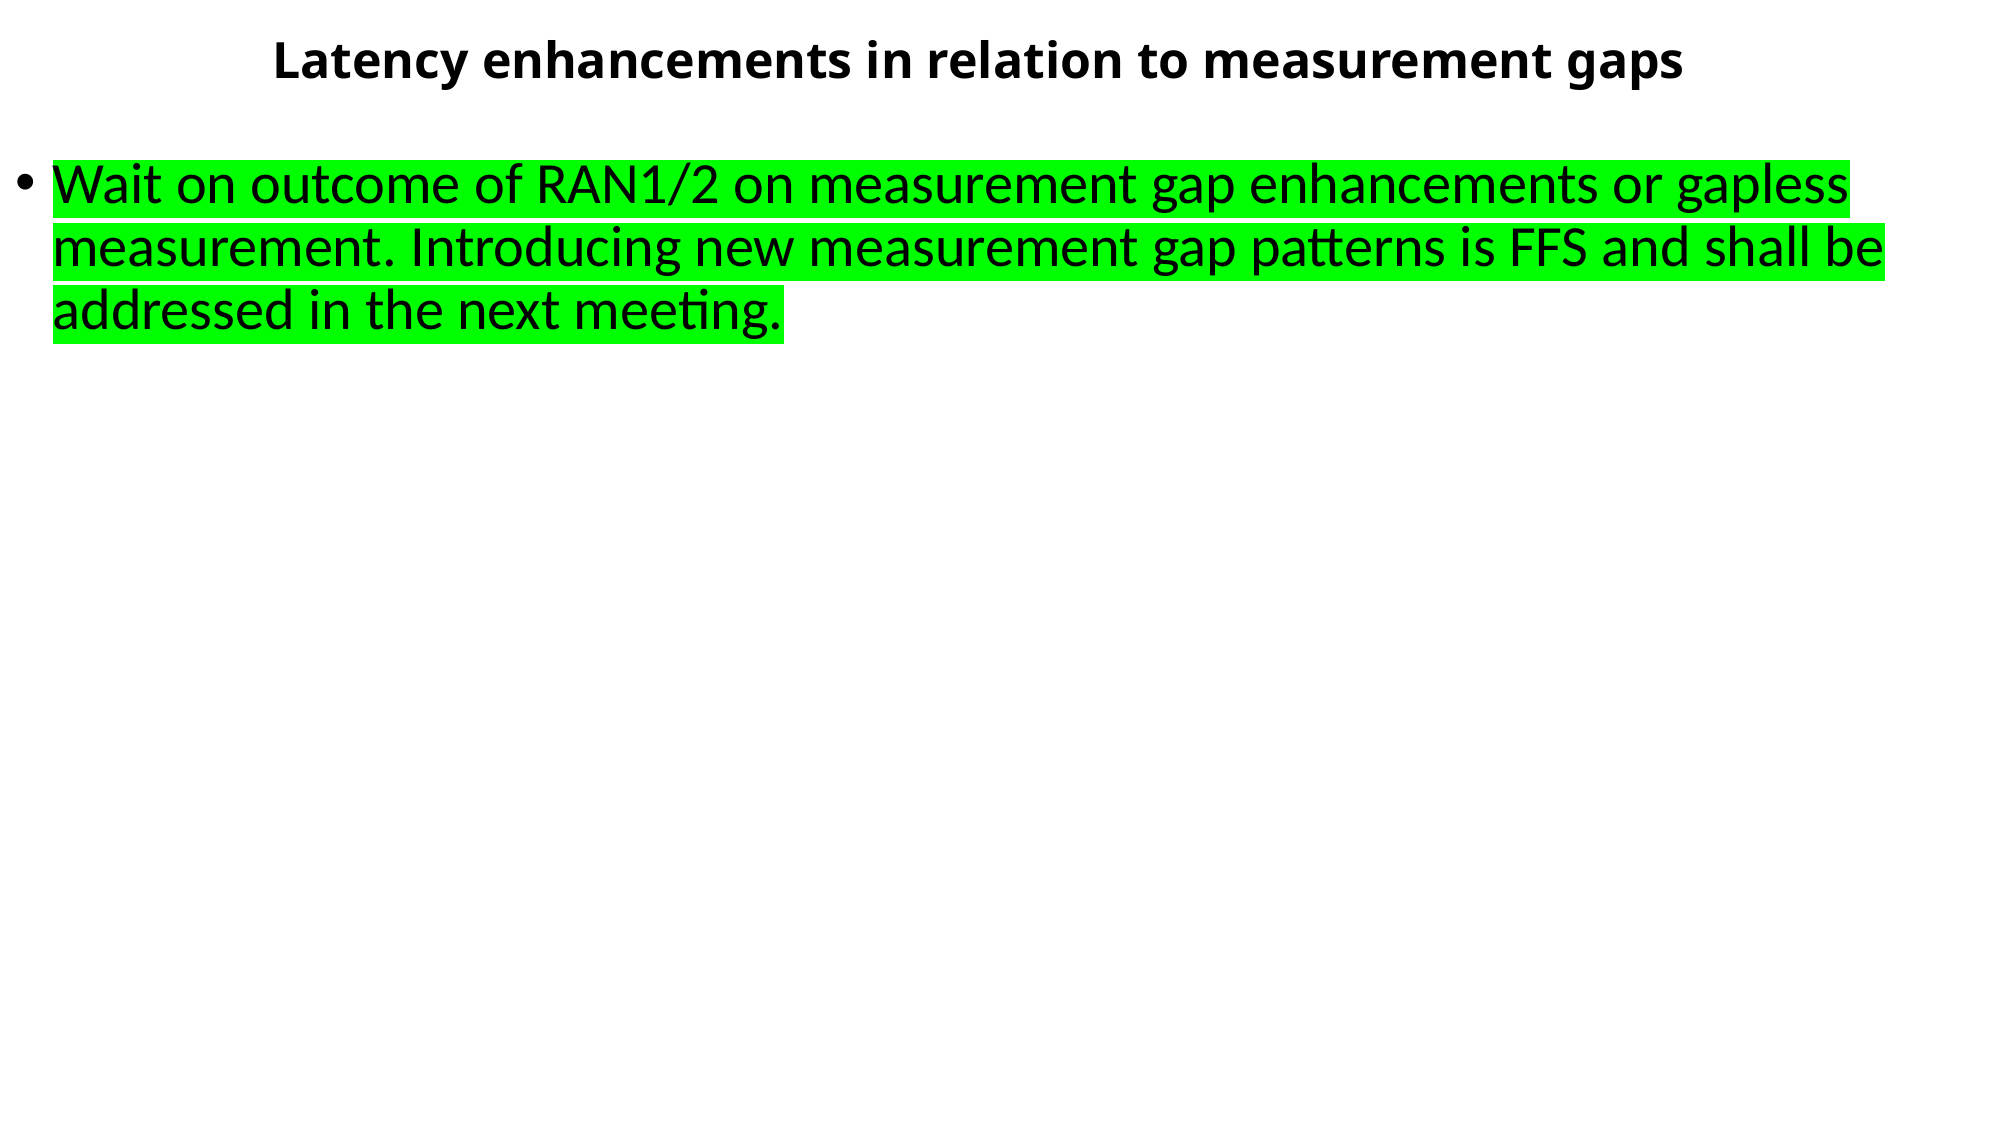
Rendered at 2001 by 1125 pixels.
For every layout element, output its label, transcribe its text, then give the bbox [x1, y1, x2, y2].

list Wait on outcome of RAN1/2 on measurement gap enhancements or gapless measurement. Introducing new measurement gap patterns is FFS and shall be addressed in the next meeting. [0, 145, 2000, 1116]
title Latency enhancements in relation to measurement gaps [26, 8, 1945, 115]
